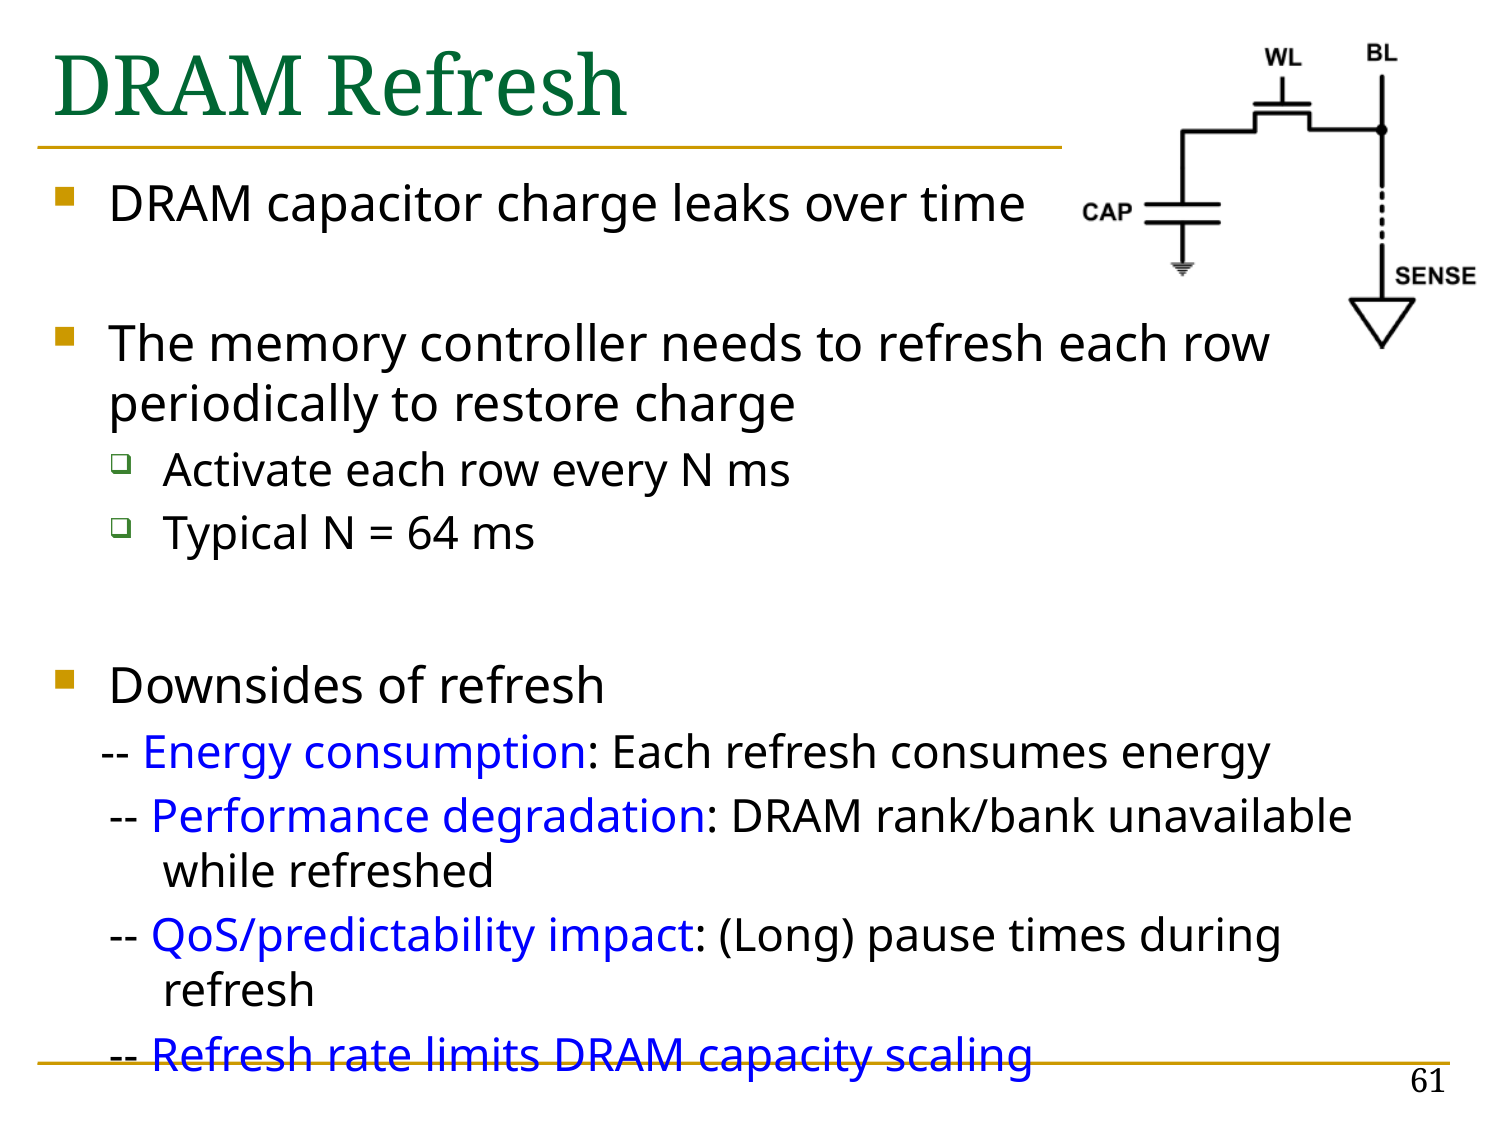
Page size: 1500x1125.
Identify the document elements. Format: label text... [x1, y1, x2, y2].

list DRAM capacitor charge leaks over time The memory controller needs to refresh each row periodically to restore charge Activate each row every N ms Typical N = 64 ms Downsides of refresh -- Energy consumption: Each refresh consumes energy -- Performance degradation: DRAM rank/bank unavailable while refreshed -- QoS/predictability impact: (Long) pause times during refresh -- Refresh rate limits DRAM capacity scaling [37, 163, 1450, 1016]
picture [1062, 6, 1497, 381]
title DRAM Refresh [37, 24, 1057, 163]
slide_number 61 [1111, 1036, 1462, 1112]
